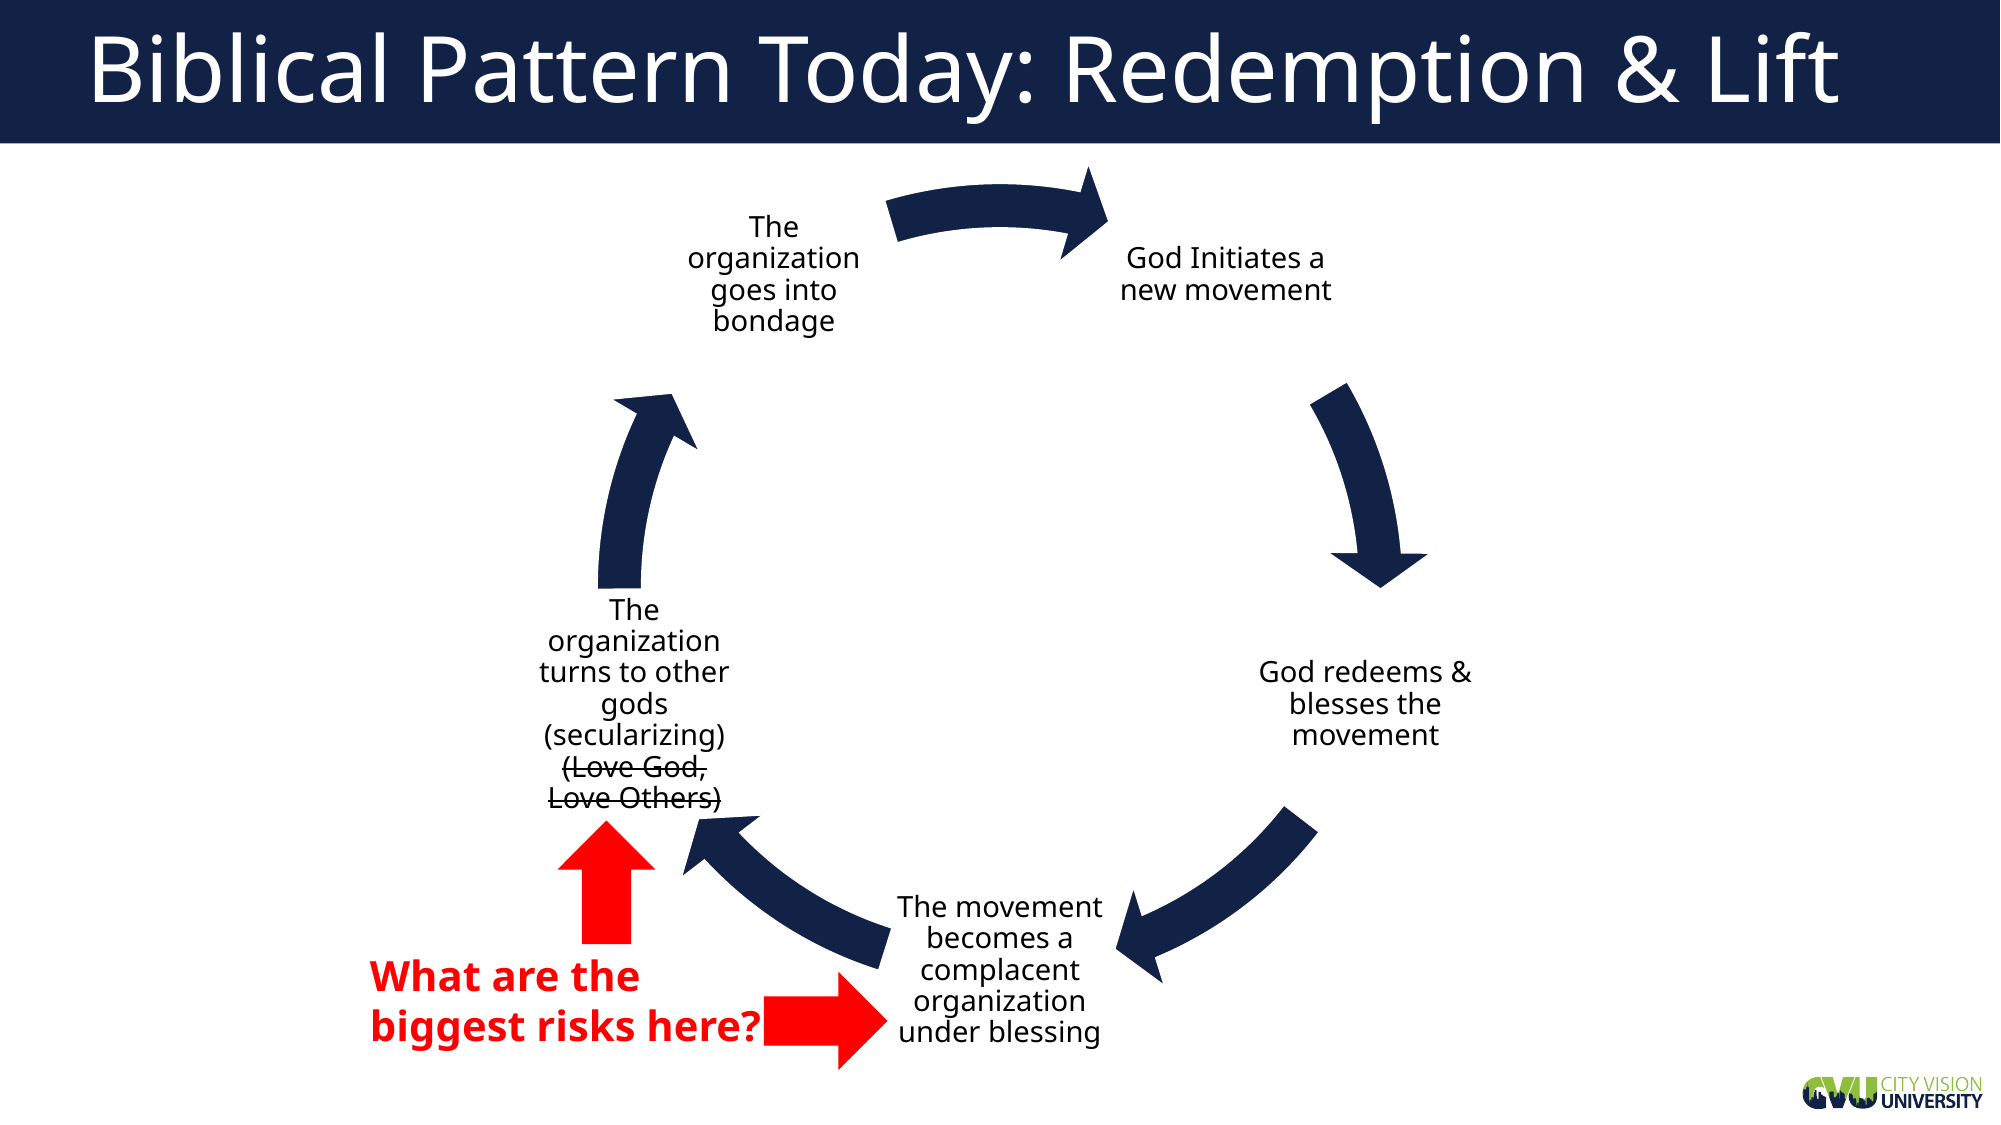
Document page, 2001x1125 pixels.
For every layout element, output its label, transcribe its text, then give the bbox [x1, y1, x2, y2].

picture [1799, 1063, 1988, 1121]
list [18, 153, 1982, 1087]
title Biblical Pattern Today: Redemption & Lift [71, 16, 1911, 129]
